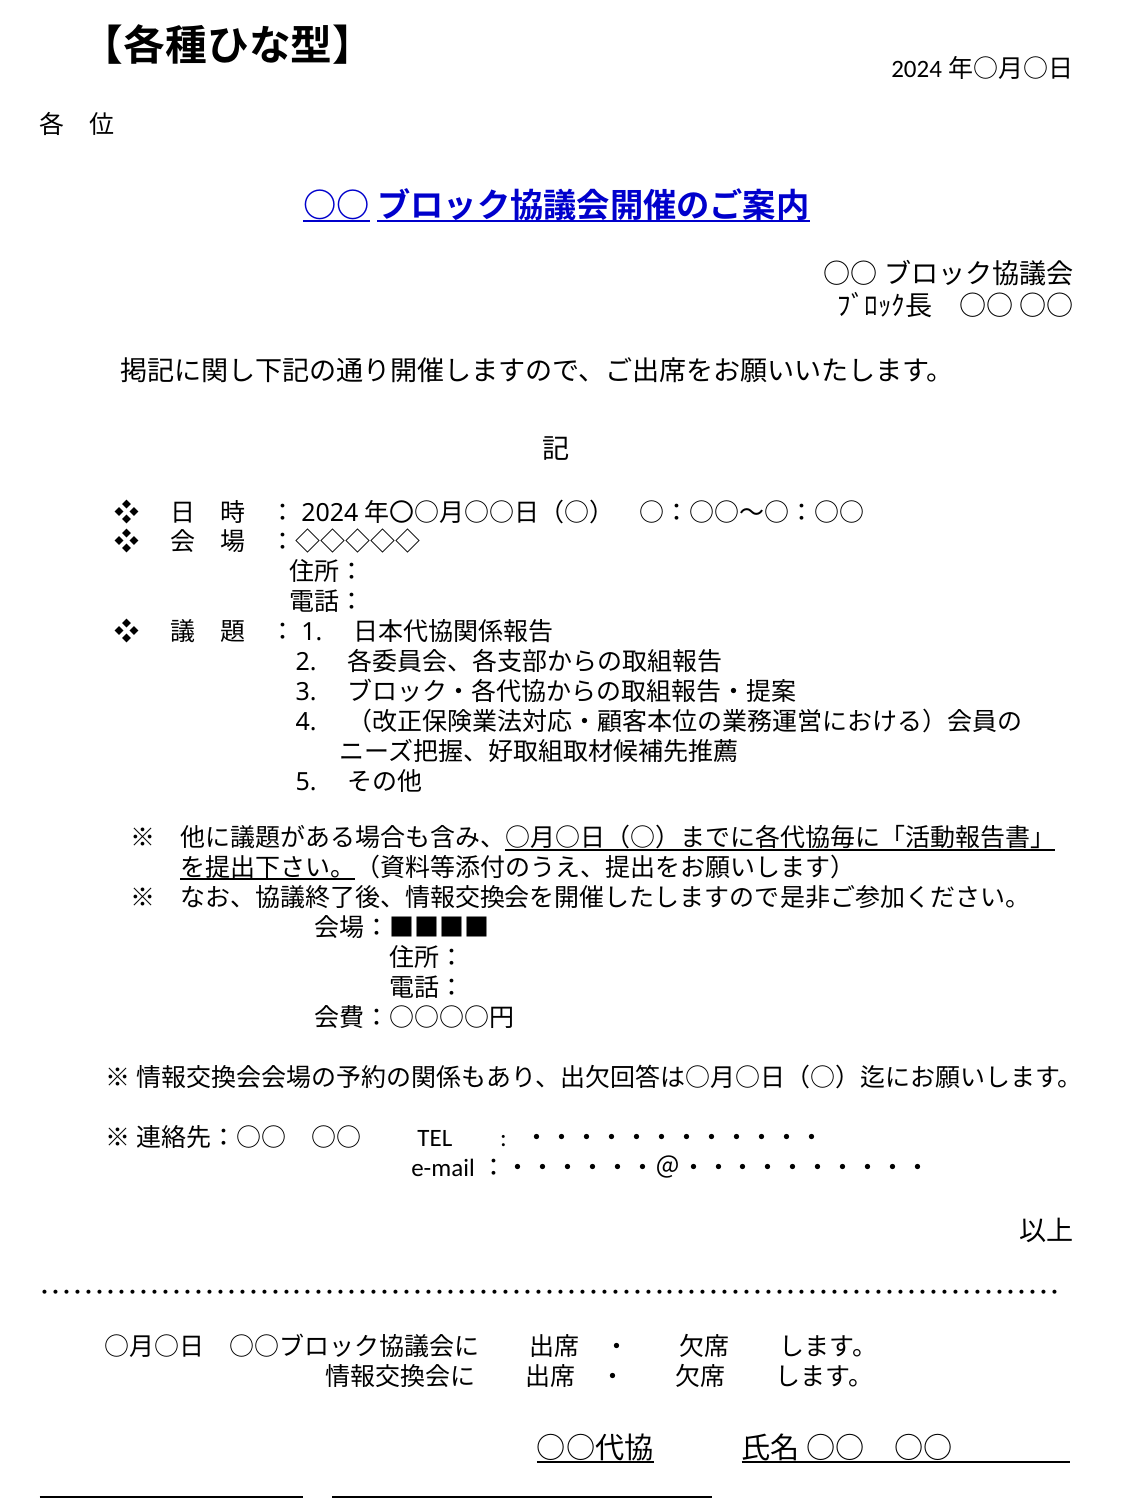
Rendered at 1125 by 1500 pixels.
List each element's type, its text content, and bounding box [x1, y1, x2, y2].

title 【各種ひな型】 [54, 17, 402, 77]
text_box 2024年○月○日 各 位 ○○ブロック協議会開催のご案内 ○○ブロック協議会 ﾌﾞﾛｯｸ長 ○○ ○○ 掲記に関し下記の通り開催しますので、ご出席をお願いいたします。 記 ❖ 日 時 ：2024年〇○月○○日（○） ○：○○～○：○○ ❖ 会 場 ：◇◇◇◇◇ 住所： 電話： ❖ 議 題 ：1. 日本代協関係報告 2. 各委員会、各支部からの取組報告 3. ブロック・各代協からの取組報告・提案 4. （改正保険業法対応・顧客本位の業務運営における）会員の ニーズ把握、好取組取材候補先推薦 5. その他 ※ 他に議題がある場合も含み、○月○日（○）までに各代協毎に「活動報告書」 を提出下さい。（資料等添付のうえ、提出をお願いします） ※ なお、協議終了後、情報交換会を開催したしますので是非ご参加ください。 会場：■■■■ 住所： 電話： 会費：○○○○円 ※情報交換会会場の予約の関係もあり、出欠回答は○月○日（○）迄にお願いします。 ※連絡先：○○ ○○ TEL : ・・・・・・・・・・・・ e-mail：・・・・・・＠・・・・・・・・・・ 以上 ･････････････････････････････････････････････････････････････････････････････････････････････ ○月○日 ○○ブロック協議会に 出席 ・ 欠席 します。 情報交換会に 出席 ・ 欠席 します。 ○○代協 氏名 ○○ ○○ [24, 45, 1088, 1500]
